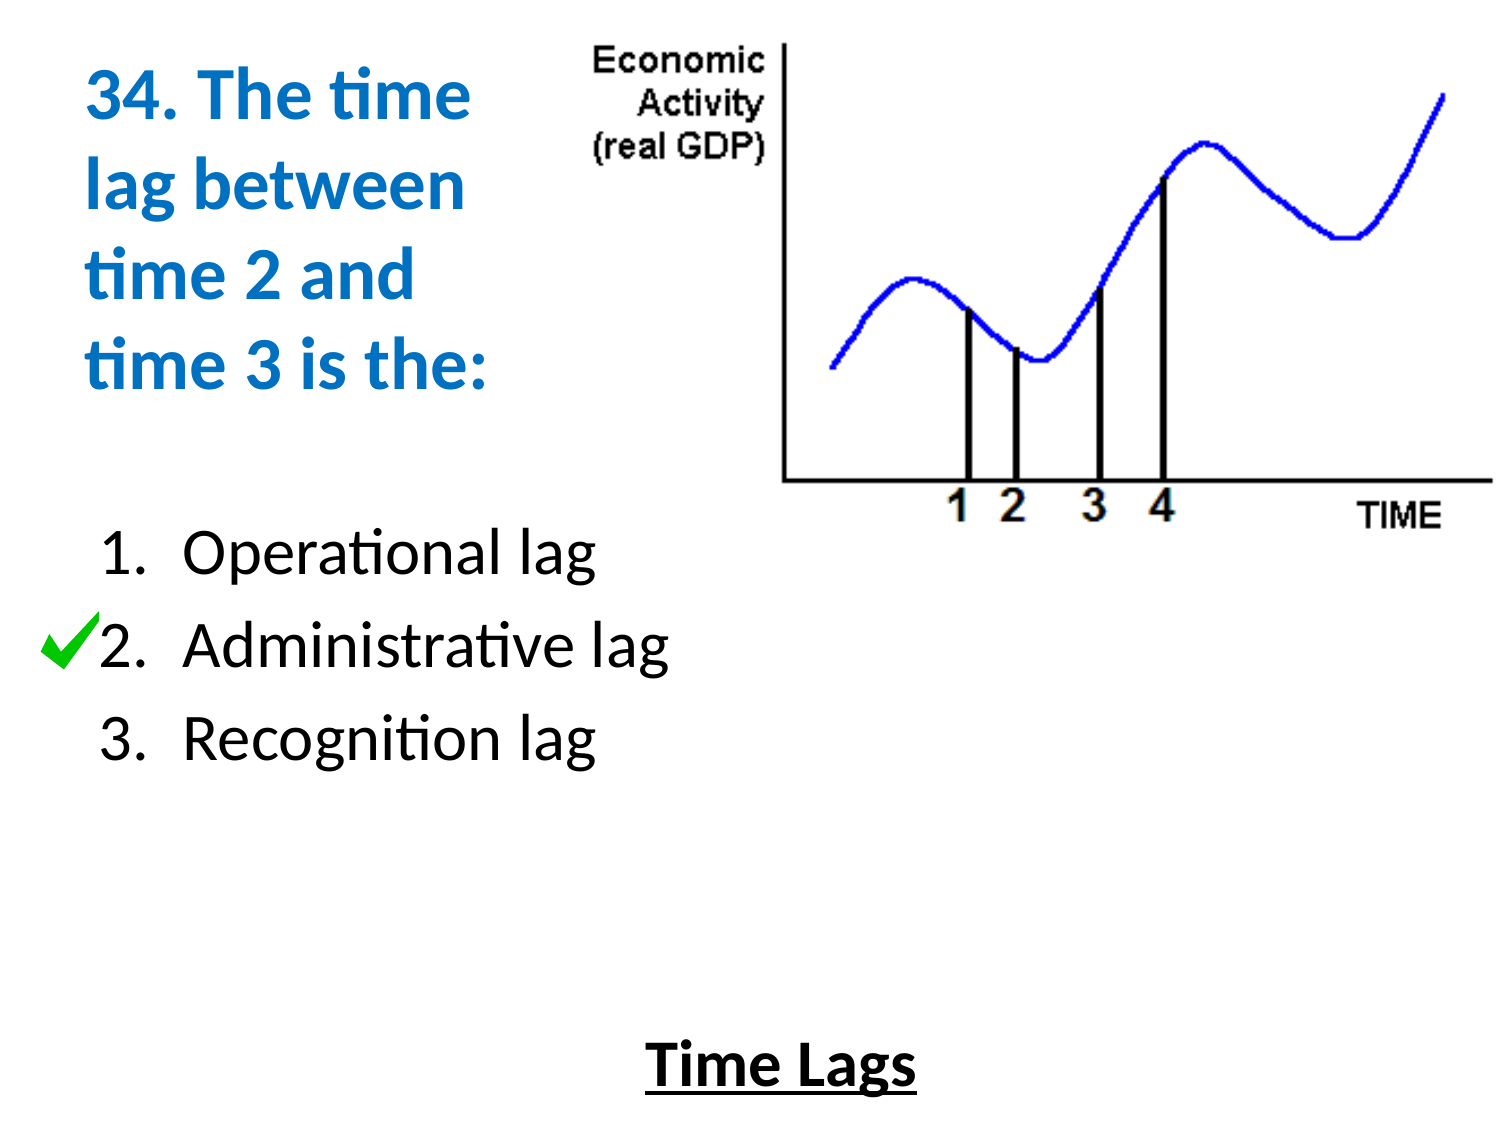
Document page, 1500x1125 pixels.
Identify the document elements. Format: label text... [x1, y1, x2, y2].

text_box [38, 625, 83, 672]
text_box Time Lags [630, 1012, 933, 1108]
picture [587, 37, 1500, 538]
title 34. The time lag between time 2 and time 3 is the: [69, 0, 508, 449]
list Operational lag Administrative lag Recognition lag [83, 500, 696, 988]
